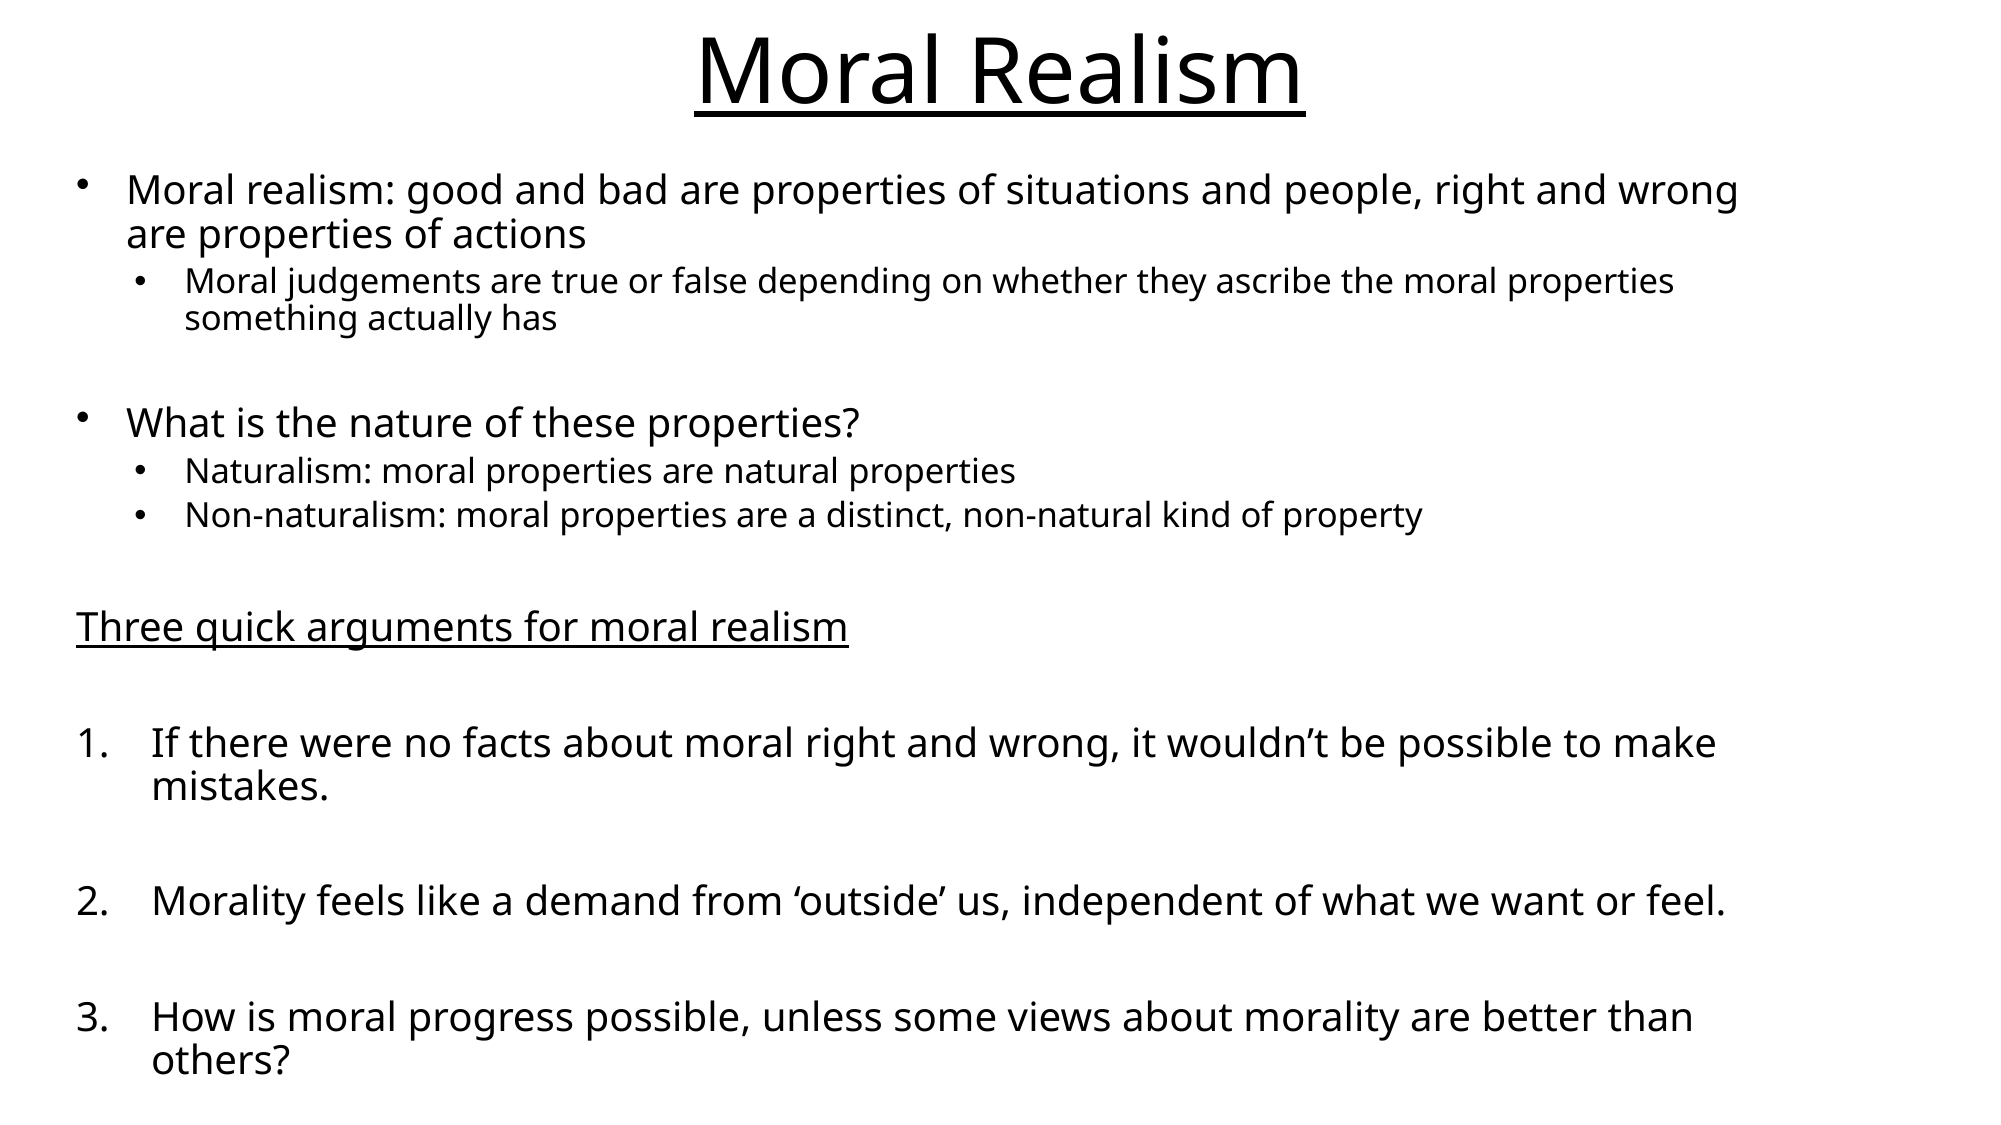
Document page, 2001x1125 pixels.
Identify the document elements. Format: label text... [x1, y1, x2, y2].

title Moral Realism [0, 0, 2000, 184]
list Moral realism: good and bad are properties of situations and people, right and wrong are properties of actions Moral judgements are true or false depending on whether they ascribe the moral properties something actually has What is the nature of these properties? Naturalism: moral properties are natural properties Non-naturalism: moral properties are a distinct, non-natural kind of property Three quick arguments for moral realism If there were no facts about moral right and wrong, it wouldn’t be possible to make mistakes. Morality feels like a demand from ‘outside’ us, independent of what we want or feel. How is moral progress possible, unless some views about morality are better than others? [60, 162, 1786, 1105]
